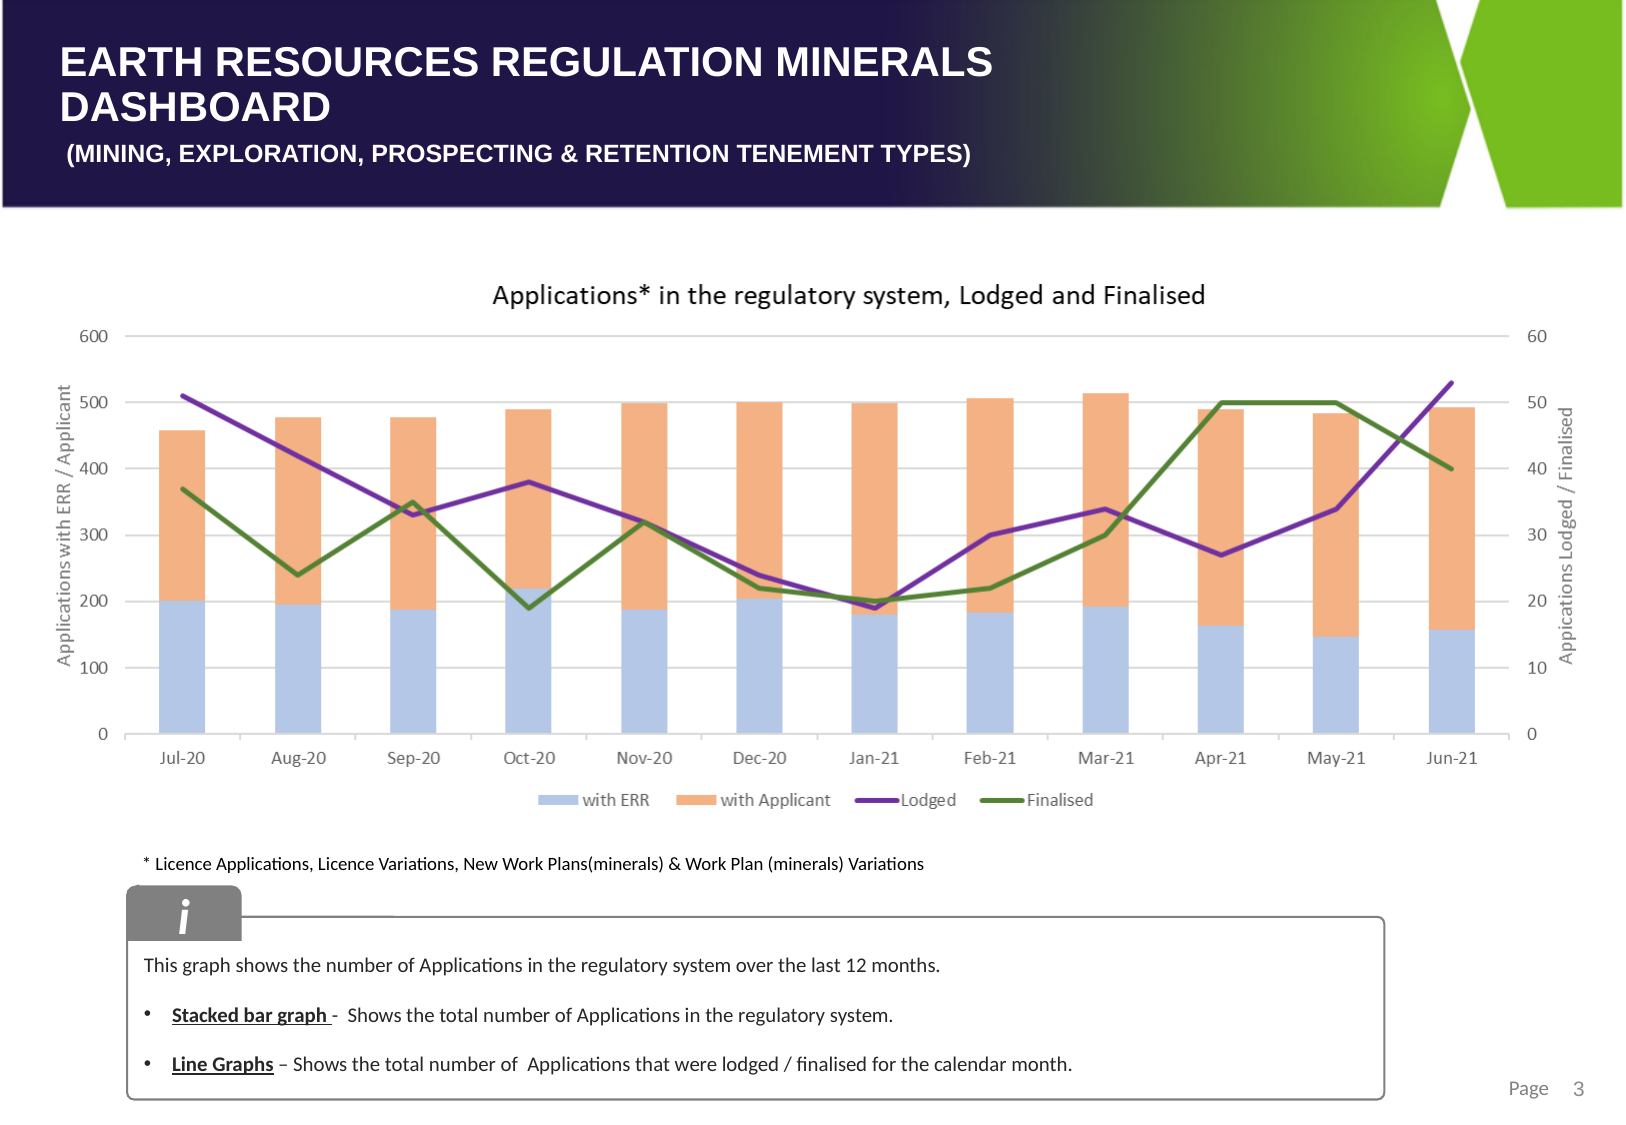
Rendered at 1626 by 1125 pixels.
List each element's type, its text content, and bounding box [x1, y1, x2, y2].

picture [0, 0, 1625, 212]
picture [21, 259, 1603, 830]
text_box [127, 886, 1385, 1100]
text_box * Licence Applications, Licence Variations, New Work Plans(minerals) & Work Plan (minerals) Variations [127, 844, 957, 882]
slide_number 3 [1545, 1062, 1613, 1113]
